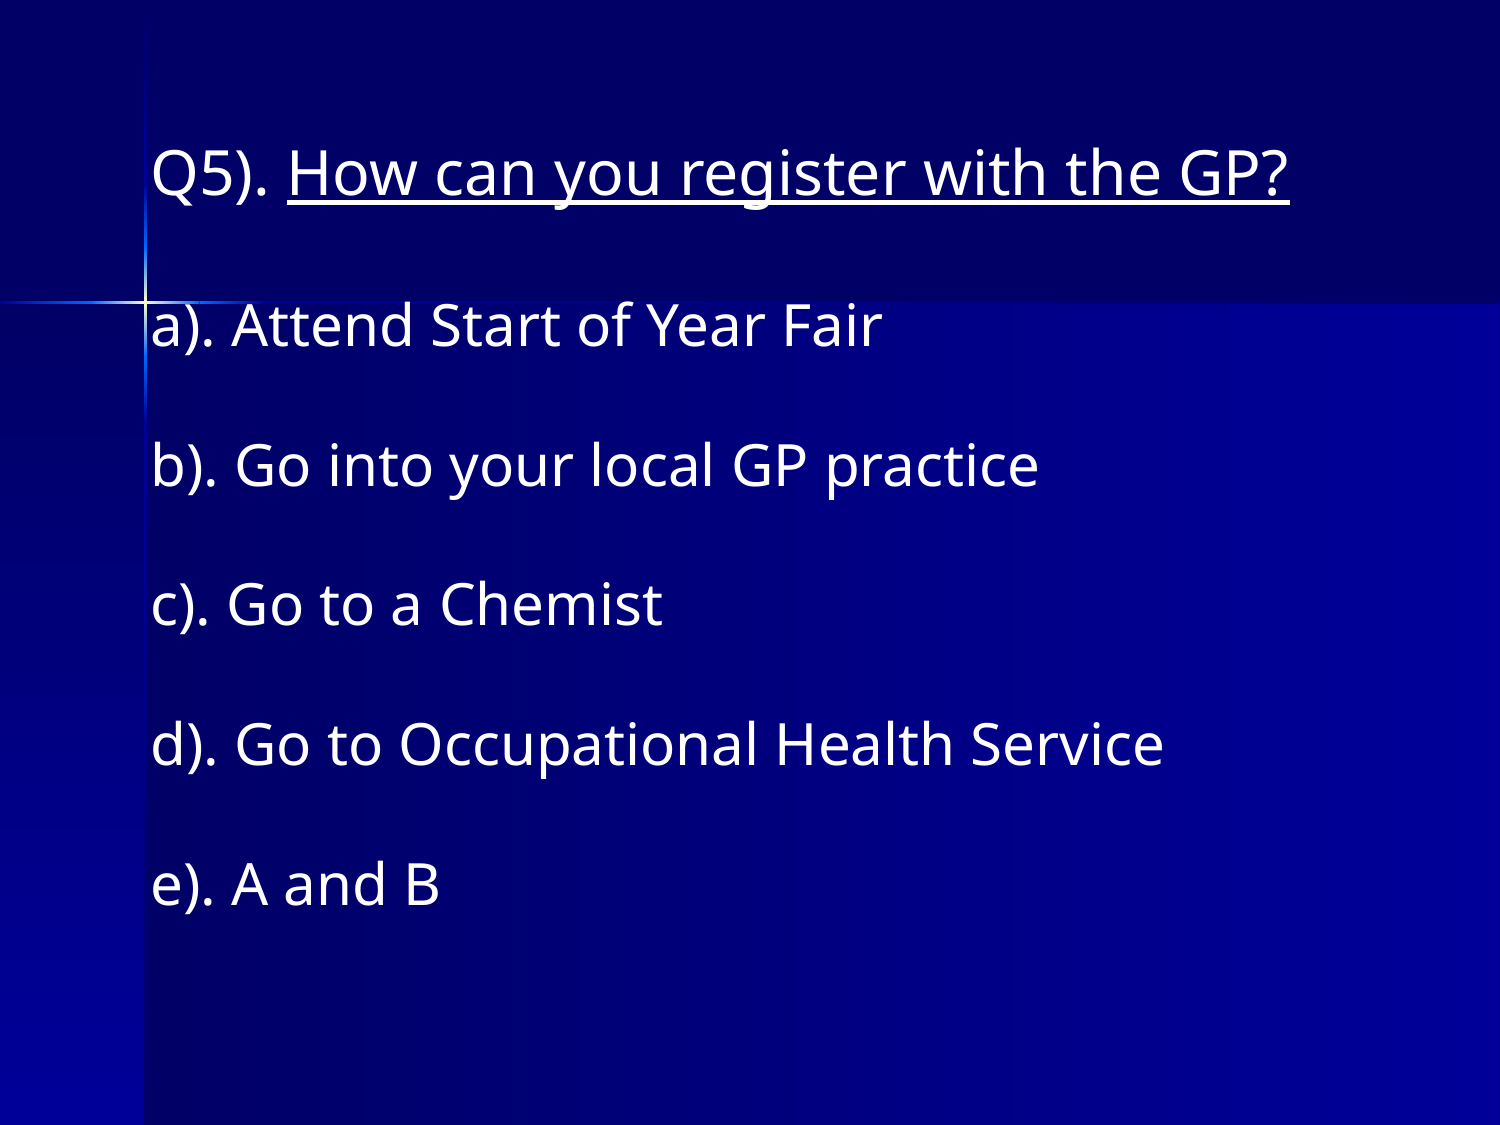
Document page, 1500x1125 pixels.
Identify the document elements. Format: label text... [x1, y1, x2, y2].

text_box Q5). How can you register with the GP? a). Attend Start of Year Fair b). Go into your local GP practice c). Go to a Chemist d). Go to Occupational Health Service e). A and B [135, 125, 1317, 1065]
